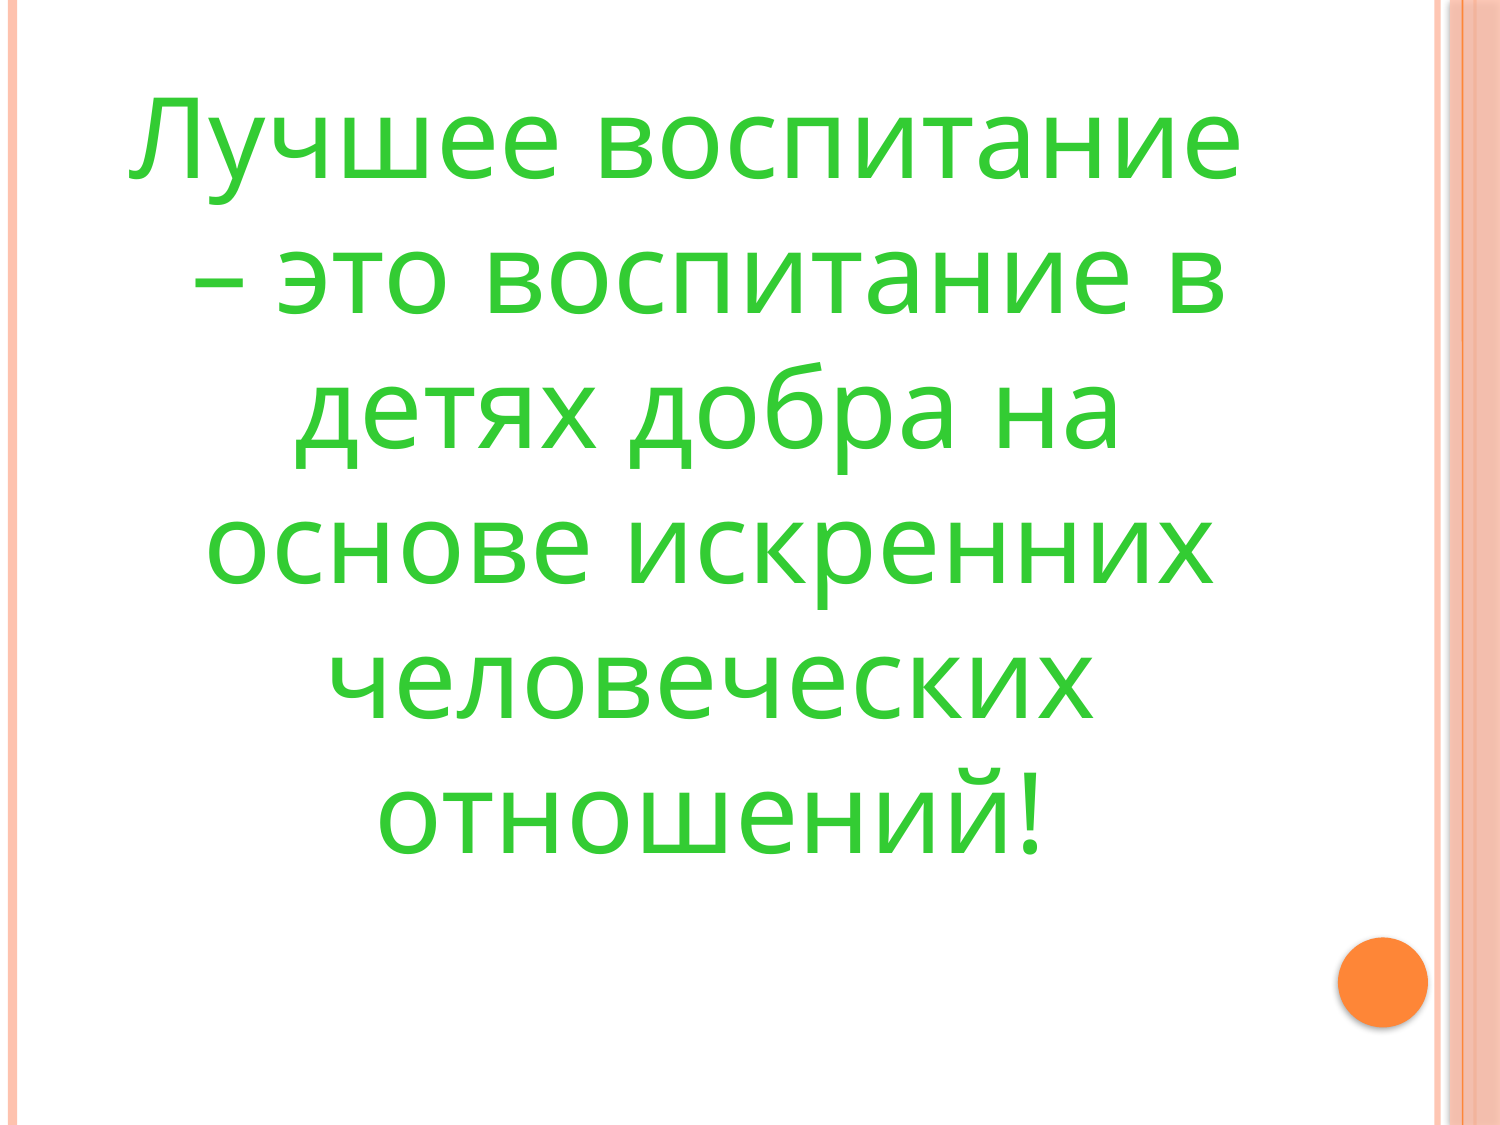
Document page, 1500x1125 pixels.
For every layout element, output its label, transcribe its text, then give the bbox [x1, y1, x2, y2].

list Лучшее воспитание – это воспитание в детях добра на основе искренних человеческих отношений! [75, 58, 1300, 1062]
